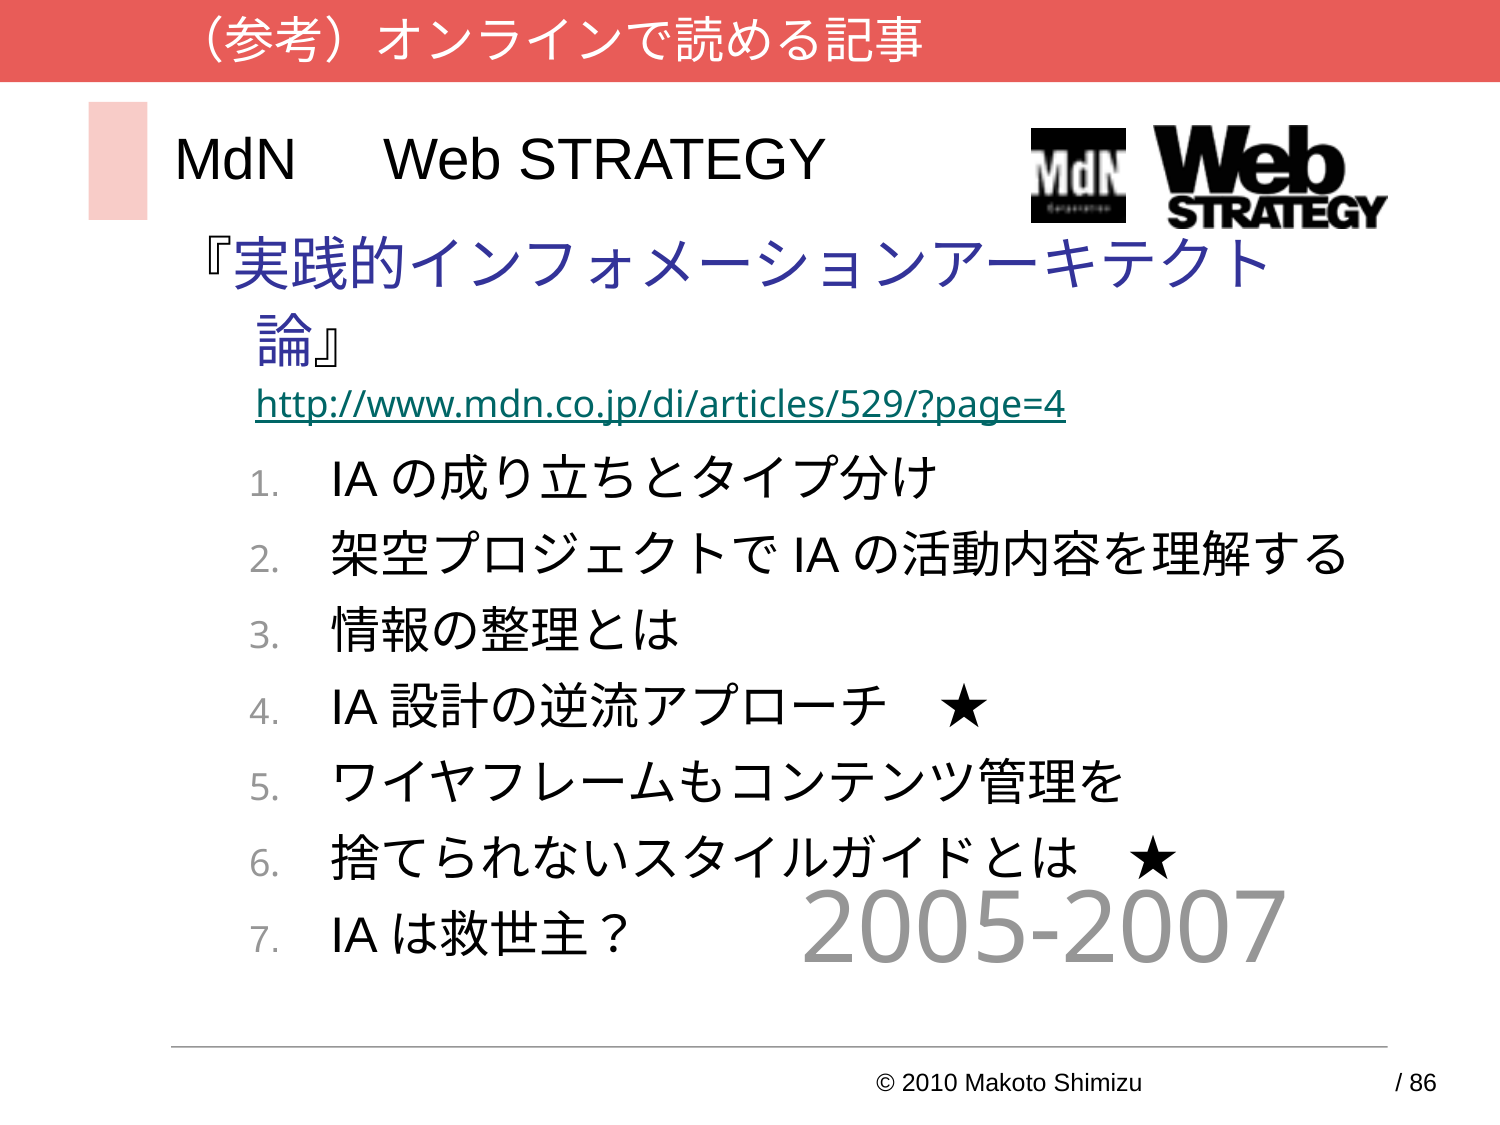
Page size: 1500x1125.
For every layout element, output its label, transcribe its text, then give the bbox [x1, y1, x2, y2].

list 『実践的インフォメーションアーキテクト論』 http://www.mdn.co.jp/di/articles/529/?page=4 IAの成り立ちとタイプ分け 架空プロジェクトでIAの活動内容を理解する 情報の整理とは IA設計の逆流アプローチ ★ ワイヤフレームもコンテンツ管理を 捨てられないスタイルガイドとは ★ IAは救世主？ [158, 212, 1392, 908]
text_box 2005-2007 [785, 855, 1364, 991]
picture [1030, 128, 1126, 223]
footer © 2010 Makoto Shimizu 82 [619, 1058, 1400, 1101]
text_box （参考）オンラインで読める記事 [159, 5, 1392, 72]
picture [1153, 125, 1389, 229]
title MdN Web STRATEGY [158, 89, 1392, 212]
